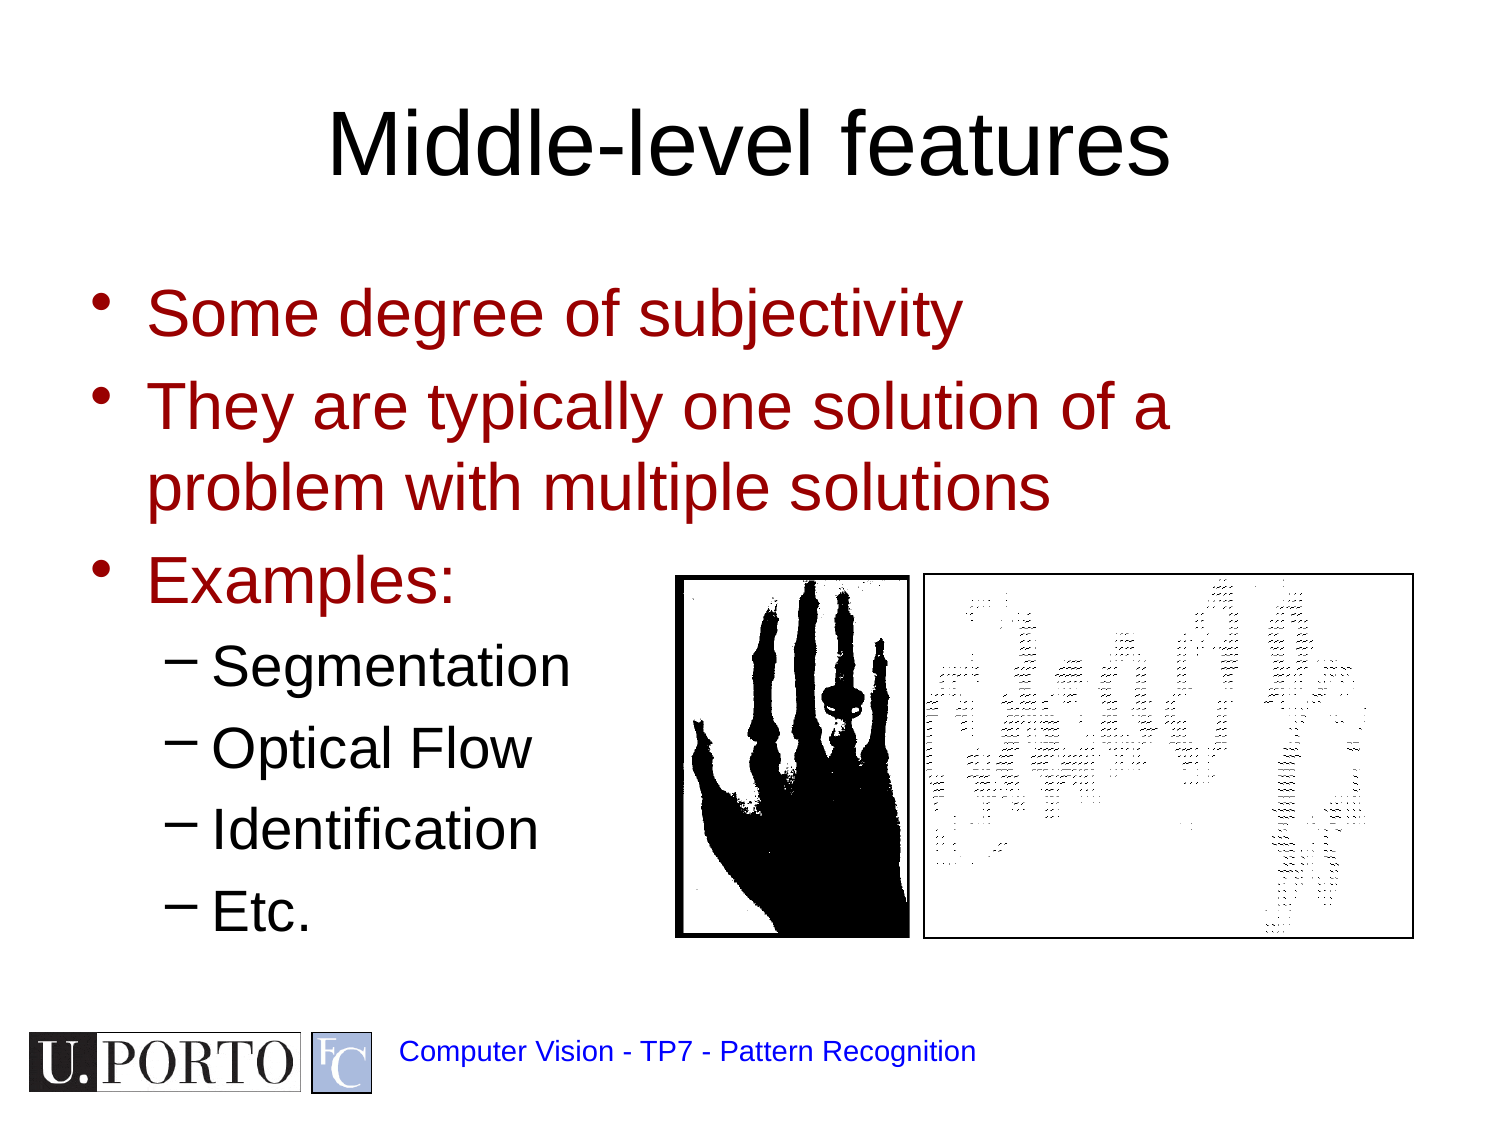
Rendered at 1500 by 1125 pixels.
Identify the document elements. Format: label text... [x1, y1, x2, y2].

title Middle-level features [74, 44, 1426, 233]
picture [674, 574, 910, 938]
picture [313, 1033, 371, 1092]
list Some degree of subjectivity They are typically one solution of a problem with multiple solutions Examples: Segmentation Optical Flow Identification Etc. [74, 262, 1426, 1006]
picture [29, 1032, 301, 1092]
footer Computer Vision - TP7 - Pattern Recognition [383, 1024, 1306, 1103]
picture [924, 574, 1413, 938]
